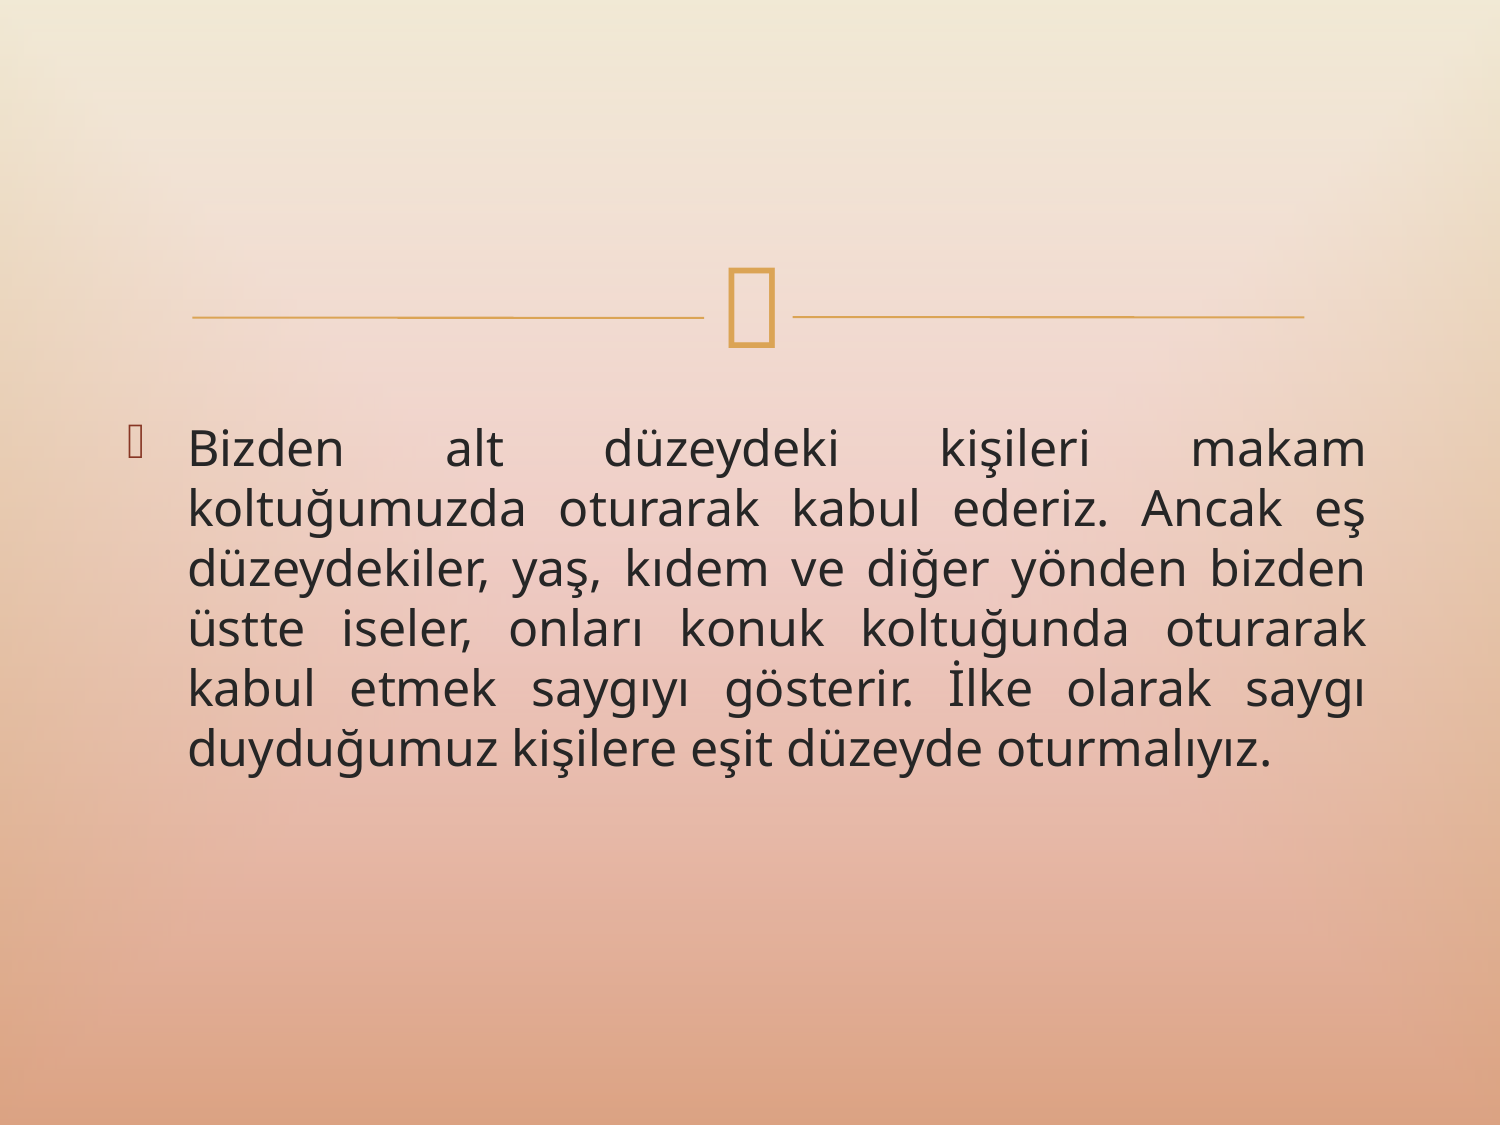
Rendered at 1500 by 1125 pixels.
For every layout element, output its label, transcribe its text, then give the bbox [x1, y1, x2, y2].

list Bizden alt düzeydeki kişileri makam koltuğumuzda oturarak kabul ederiz. Ancak eş düzeydekiler, yaş, kıdem ve diğer yönden bizden üstte iseler, onları konuk koltuğunda oturarak kabul etmek saygıyı gösterir. İlke olarak saygı duyduğumuz kişilere eşit düzeyde oturmalıyız. [112, 408, 1383, 846]
